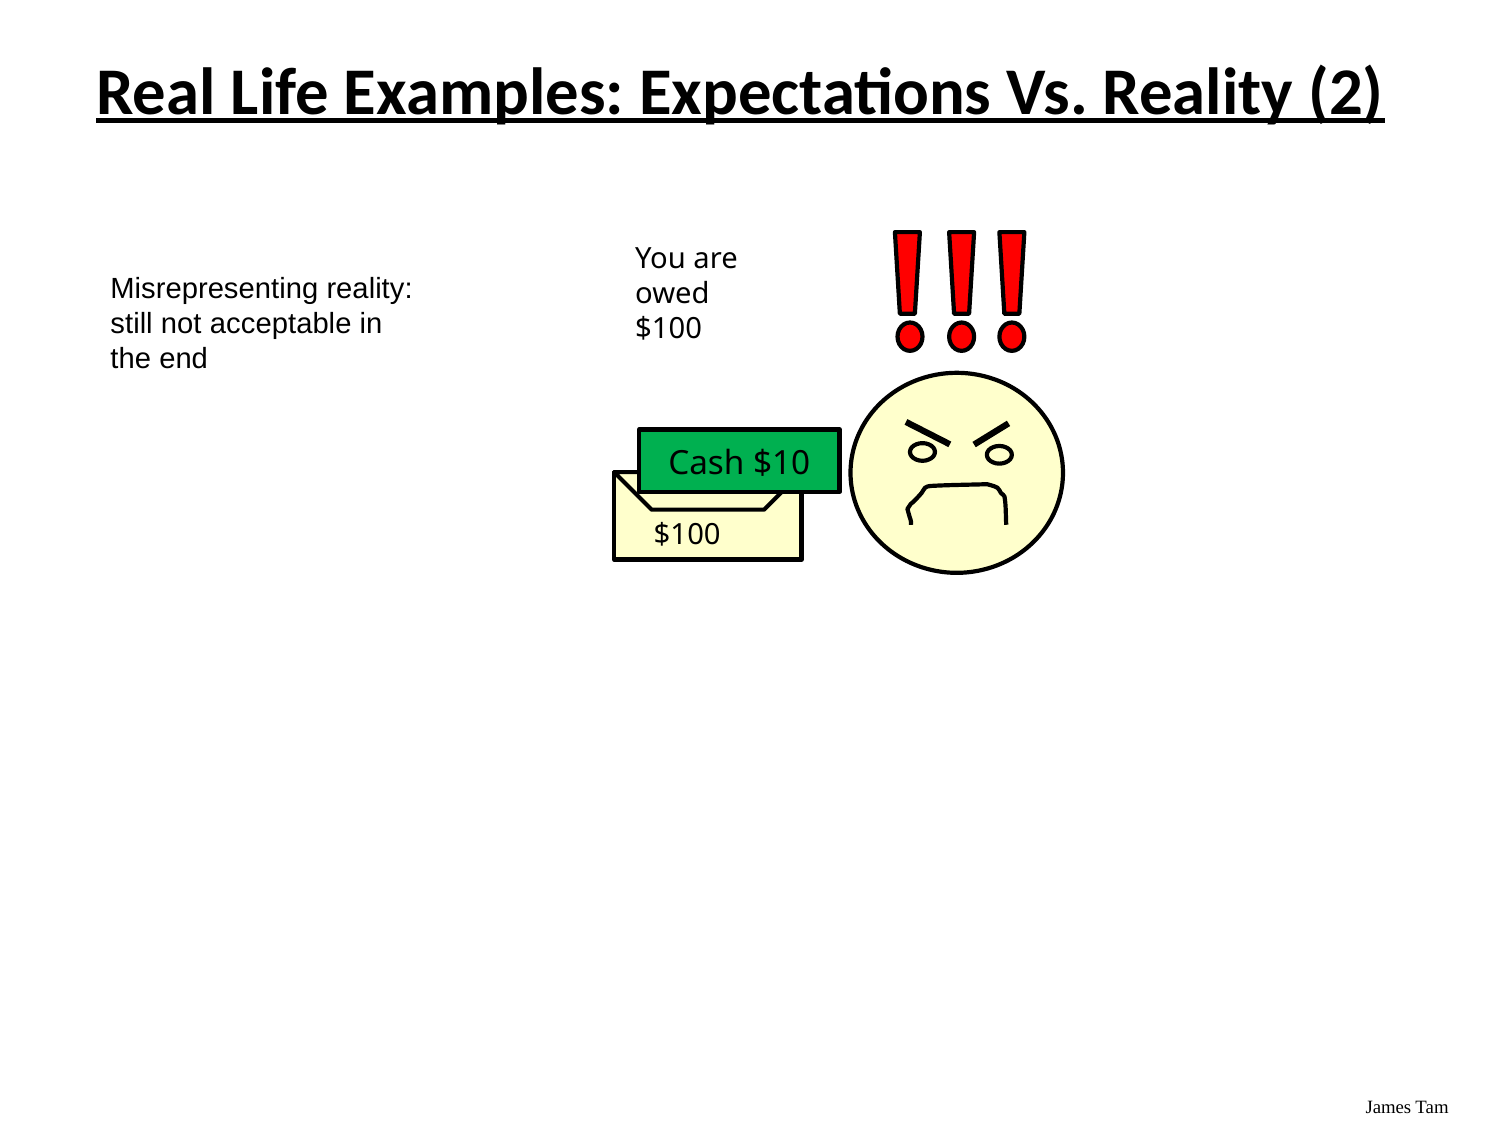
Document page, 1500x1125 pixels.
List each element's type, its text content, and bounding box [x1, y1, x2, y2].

text_box Cash $10 [637, 427, 842, 494]
text_box You are owed $100 [620, 231, 796, 352]
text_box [613, 471, 802, 569]
text_box Misrepresenting reality: still not acceptable in the end [95, 262, 434, 383]
title Real Life Examples: Expectations Vs. Reality (2) [70, 49, 1411, 136]
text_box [850, 231, 1064, 573]
